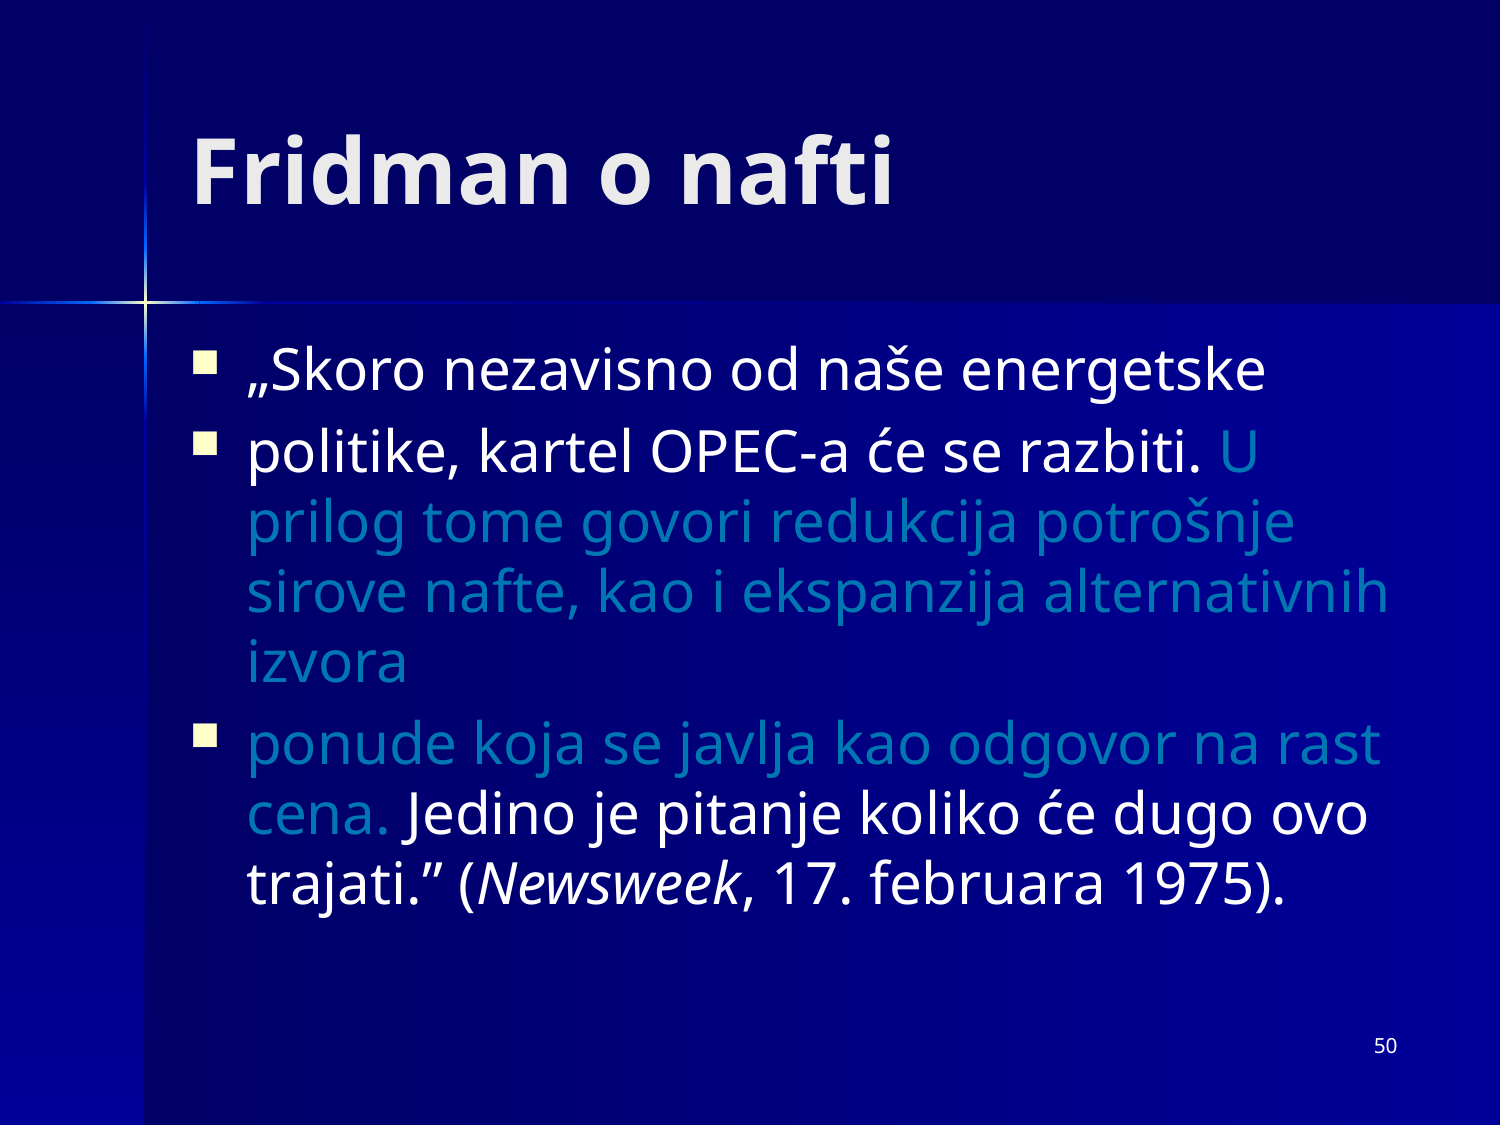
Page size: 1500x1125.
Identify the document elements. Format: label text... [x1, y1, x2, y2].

slide_number 50 [1099, 1024, 1413, 1101]
list „Skoro nezavisno od naše energetske politike, kartel OPEC-a će se razbiti. U prilog tome govori redukcija potrošnje sirove nafte, kao i ekspanzija alternativnih izvora ponude koja se javlja kao odgovor na rast cena. Jedino je pitanje koliko će dugo ovo trajati.” (Newsweek, 17. februara 1975). [174, 324, 1413, 1001]
title Fridman o nafti [174, 49, 1413, 286]
